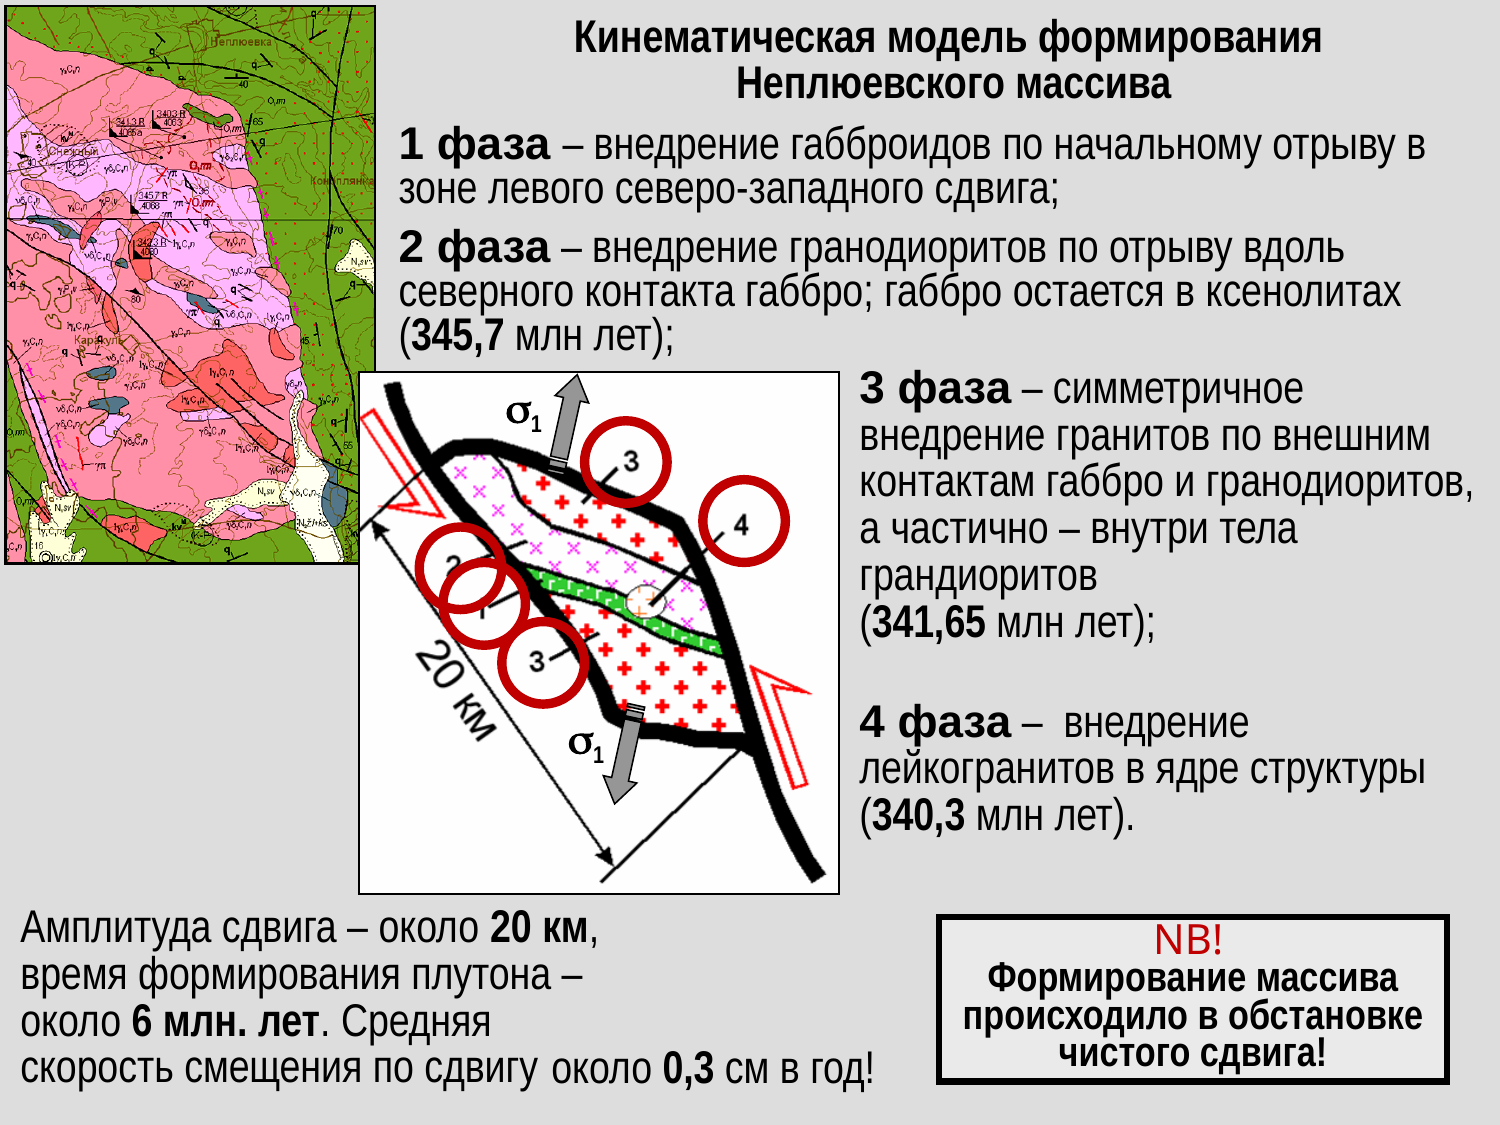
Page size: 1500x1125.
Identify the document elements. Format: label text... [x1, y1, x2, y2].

text_box 4 фаза – внедрение лейкогранитов в ядре структуры (340,3 млн лет). [844, 692, 1500, 848]
picture [6, 6, 839, 894]
text_box 3 фаза – симметричное внедрение гранитов по внешним контактам габбро и гранодиоритов, а частично – внутри тела грандиоритов (341,65 млн лет); [844, 367, 1500, 654]
text_box 2 фаза – внедрение гранодиоритов по отрыву вдоль северного контакта габбро; габбро остается в ксенолитах (345,7 млн лет); [383, 219, 1500, 367]
text_box NB! Формирование массива происходило в обстановке чистого сдвига! [939, 916, 1447, 1082]
text_box около 0,3 см в год! [536, 1029, 891, 1100]
title Кинематическая модель формирования Неплюевского массива [407, 6, 1500, 116]
text_box Амплитуда сдвига – около 20 км, время формирования плутона – около 6 млн. лет. Средняя скорость смещения по сдвигу [5, 898, 621, 1100]
text_box 1 фаза – внедрение габброидов по начальному отрыву в зоне левого северо-западного сдвига; [383, 116, 1500, 219]
